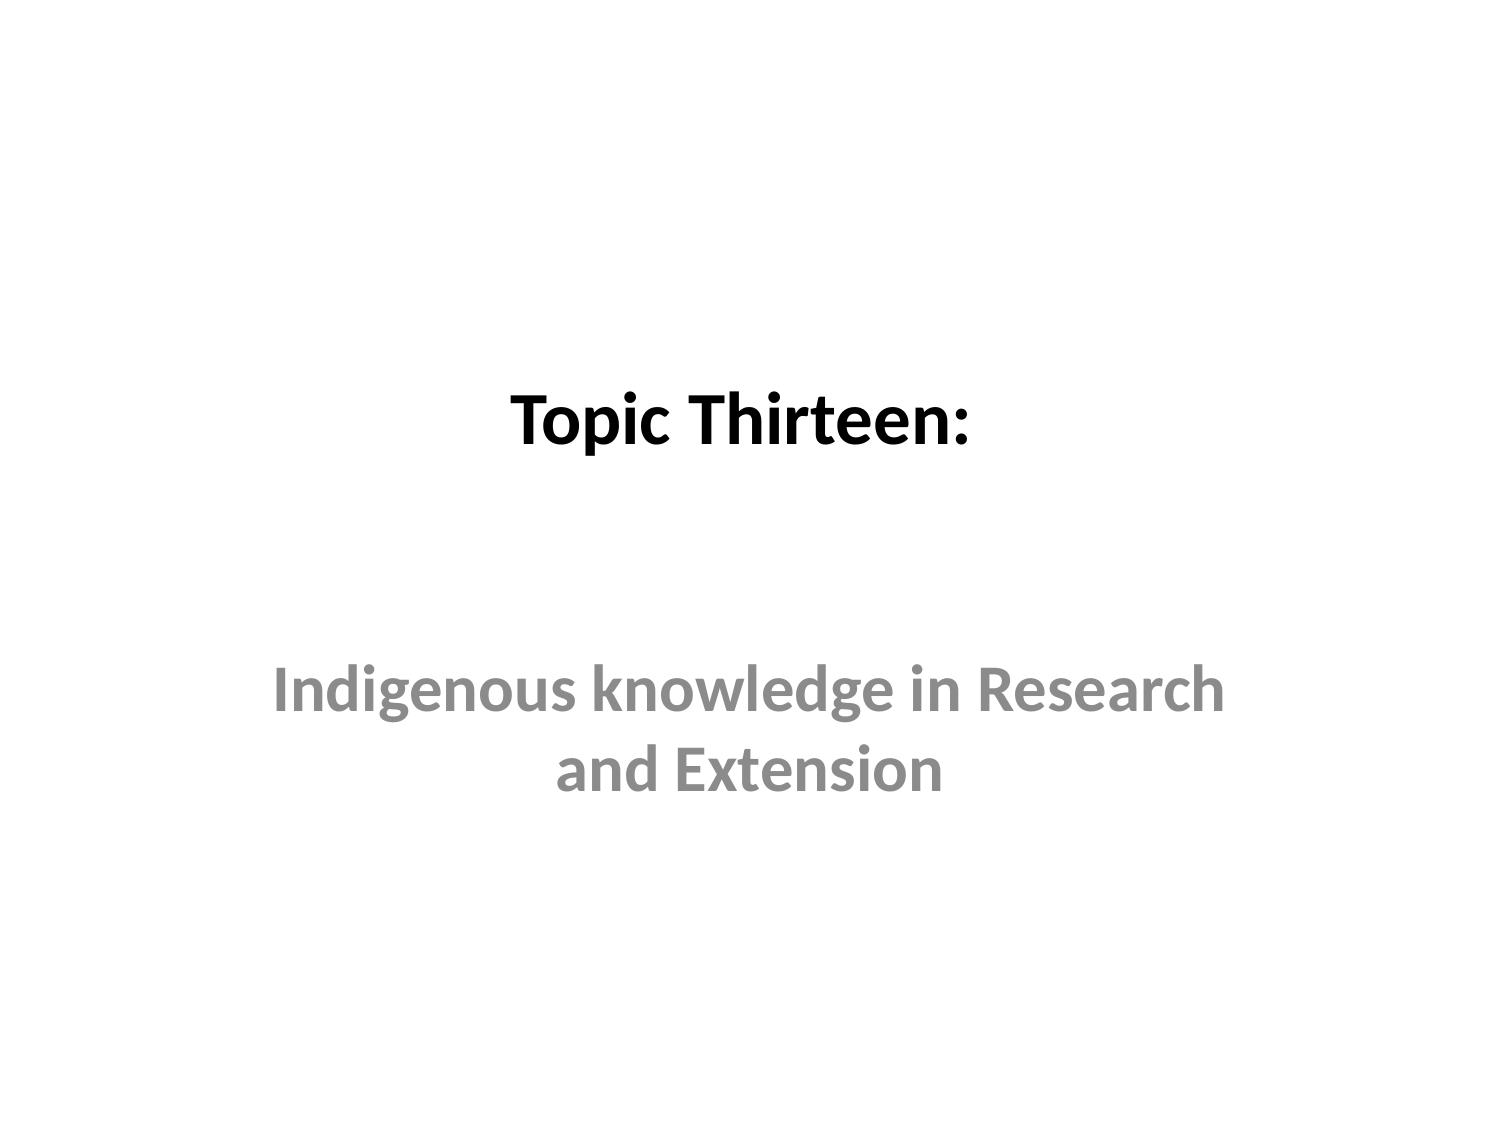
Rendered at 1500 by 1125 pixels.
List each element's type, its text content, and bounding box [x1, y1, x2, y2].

title Topic Thirteen: [112, 349, 1388, 591]
subtitle Indigenous knowledge in Research and Extension [225, 637, 1275, 925]
